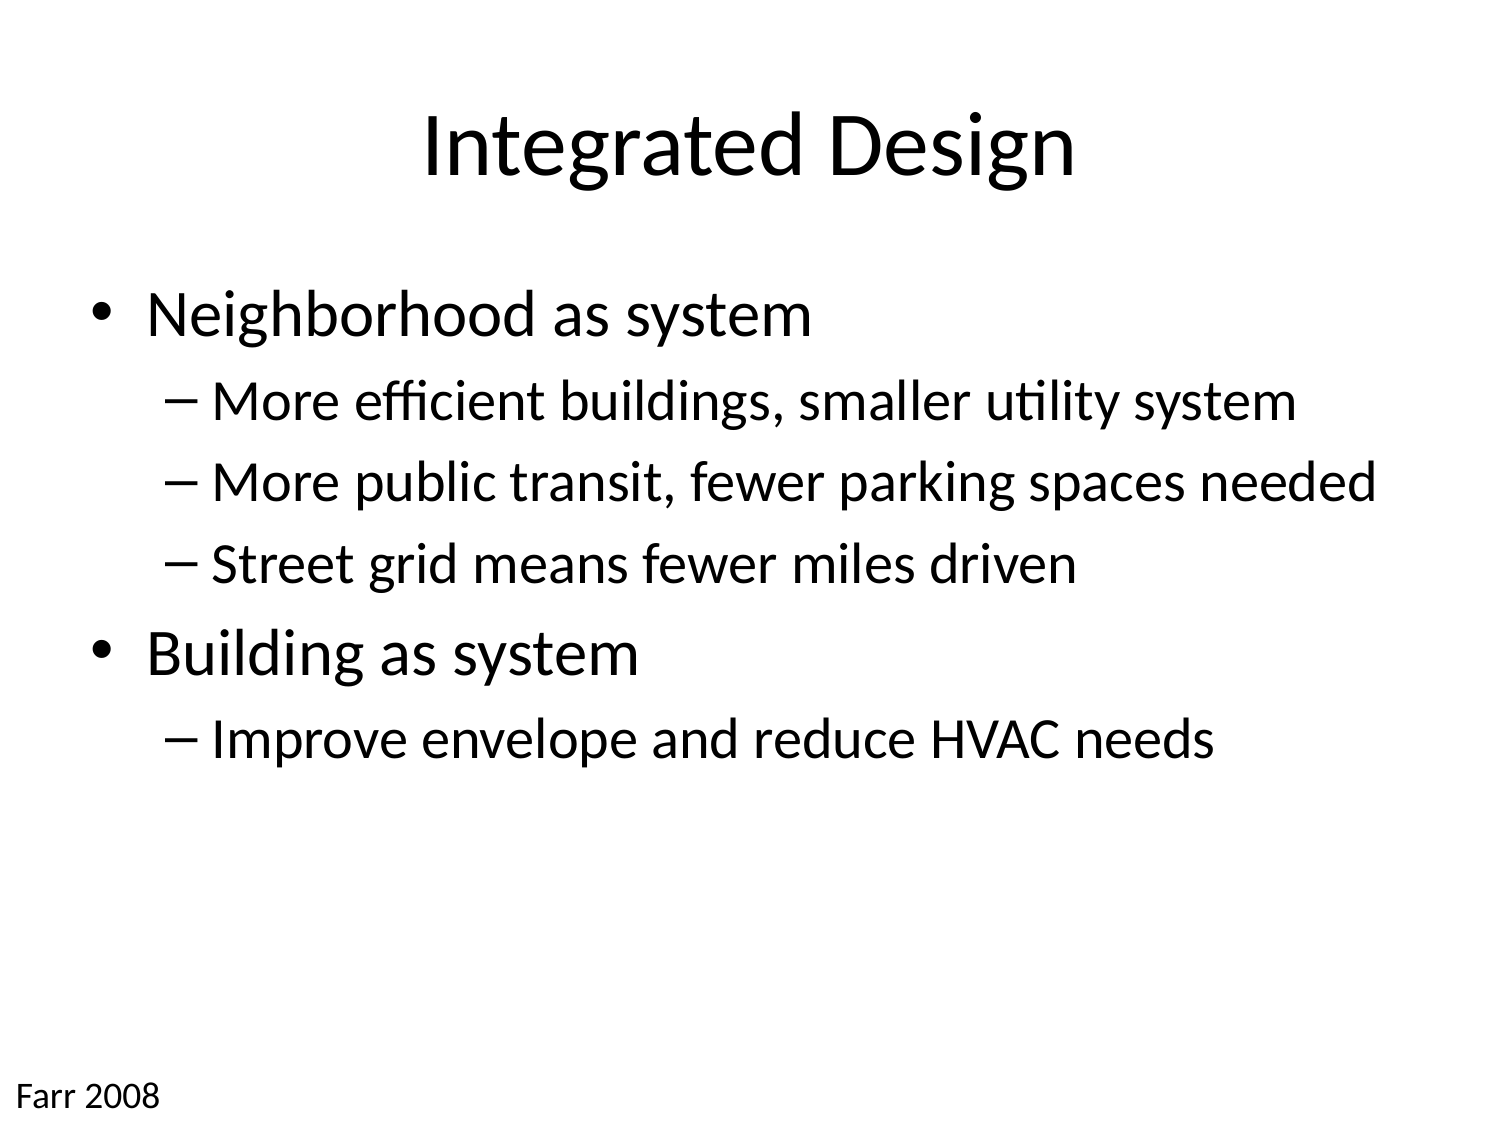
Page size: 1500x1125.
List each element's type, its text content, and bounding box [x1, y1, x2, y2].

text_box Farr 2008 [1, 1064, 176, 1124]
title Integrated Design [75, 45, 1425, 233]
list Neighborhood as system More efficient buildings, smaller utility system More public transit, fewer parking spaces needed Street grid means fewer miles driven Building as system Improve envelope and reduce HVAC needs [75, 262, 1425, 1005]
